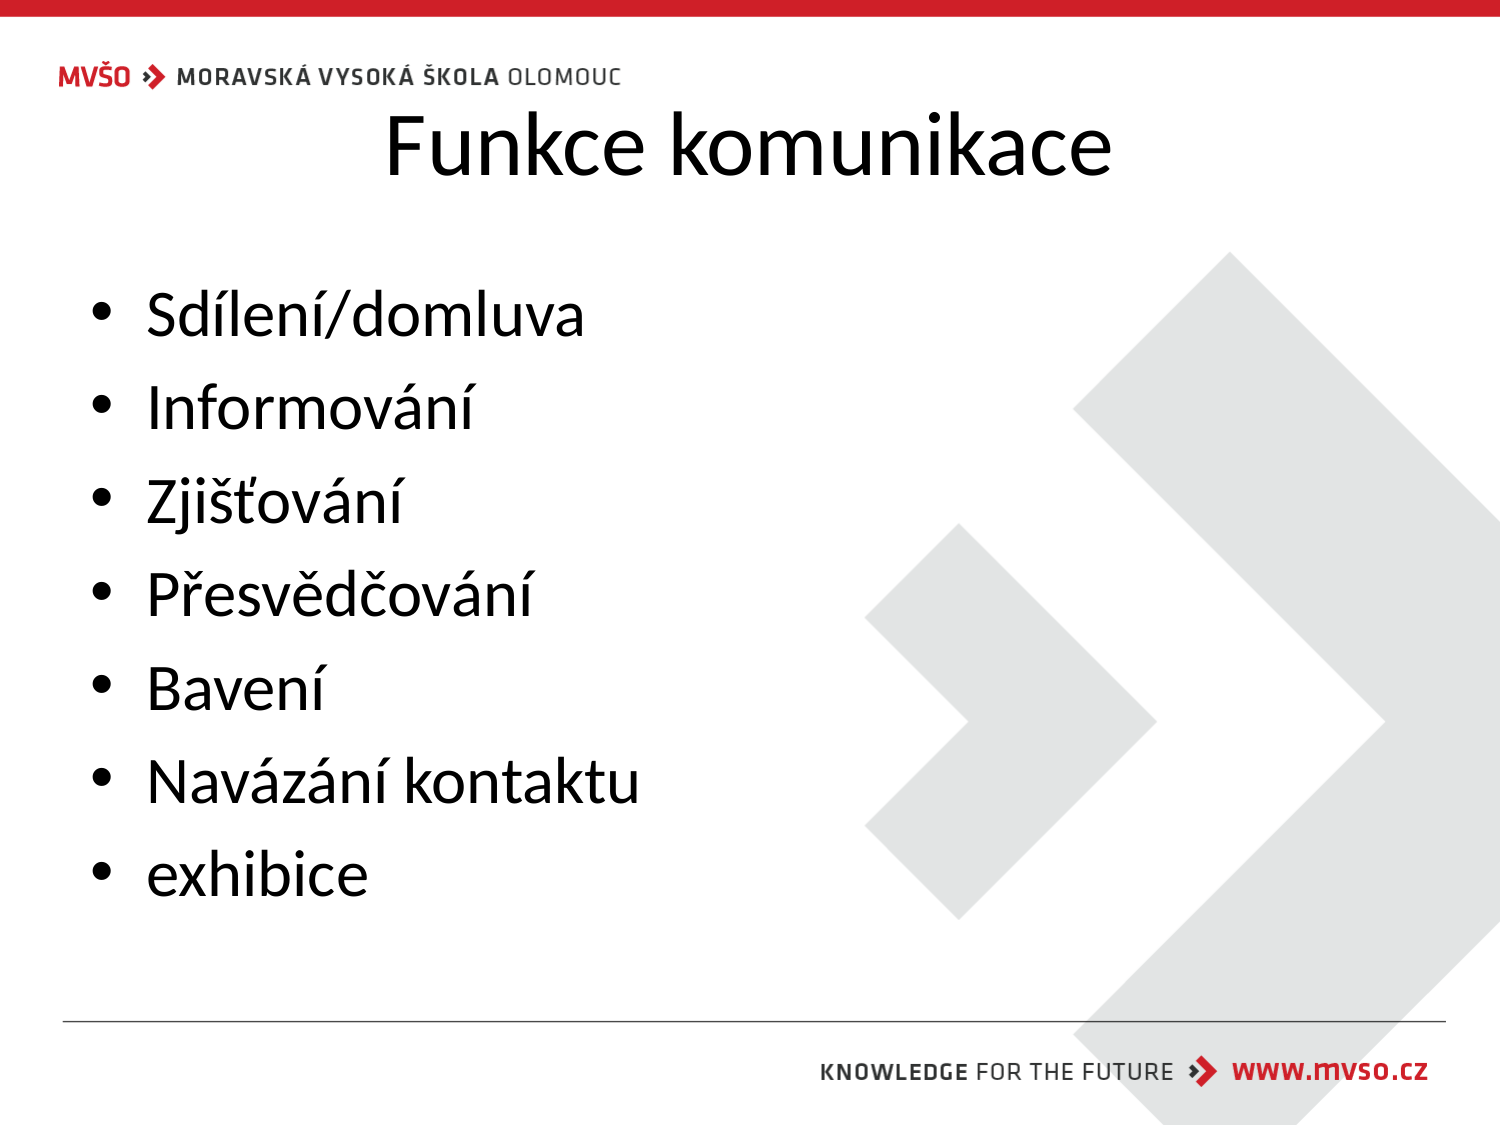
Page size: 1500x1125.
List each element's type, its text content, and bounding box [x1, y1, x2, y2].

picture [0, 0, 1500, 1125]
list Sdílení/domluva Informování Zjišťování Přesvědčování Bavení Navázání kontaktu exhibice [75, 262, 1425, 1005]
title Funkce komunikace [75, 45, 1425, 233]
